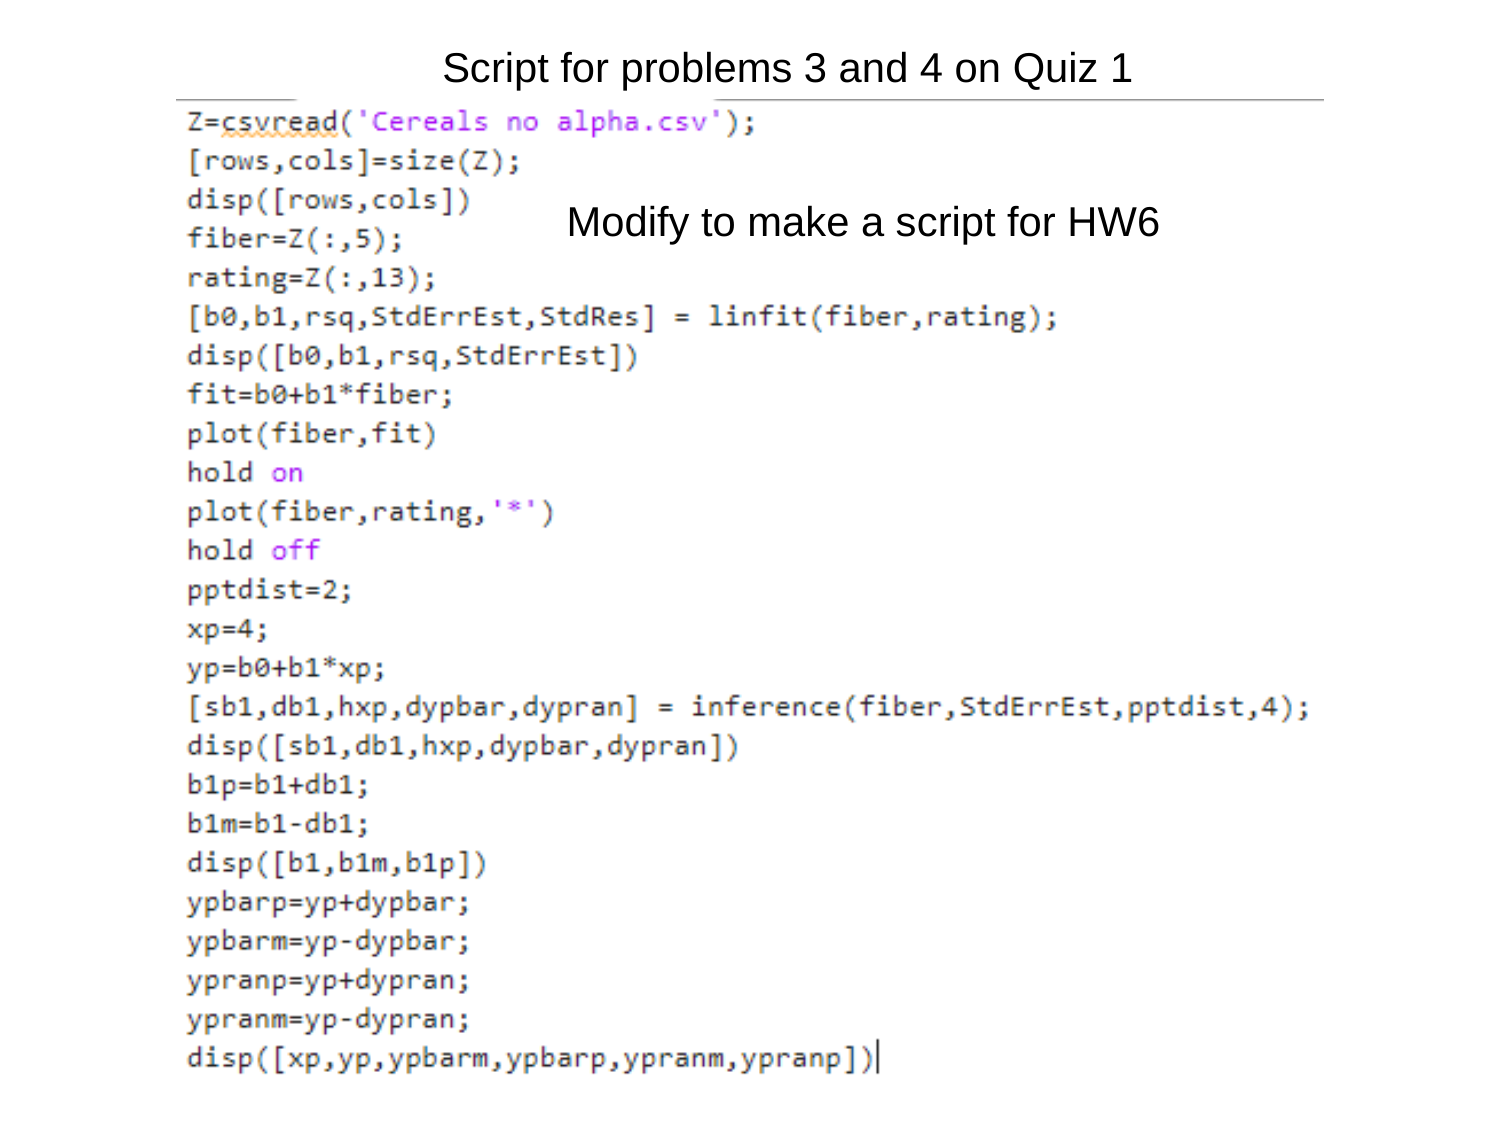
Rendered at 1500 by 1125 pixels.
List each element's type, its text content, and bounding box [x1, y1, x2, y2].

picture [175, 99, 1325, 1088]
text_box Script for problems 3 and 4 on Quiz 1 [427, 33, 1149, 98]
